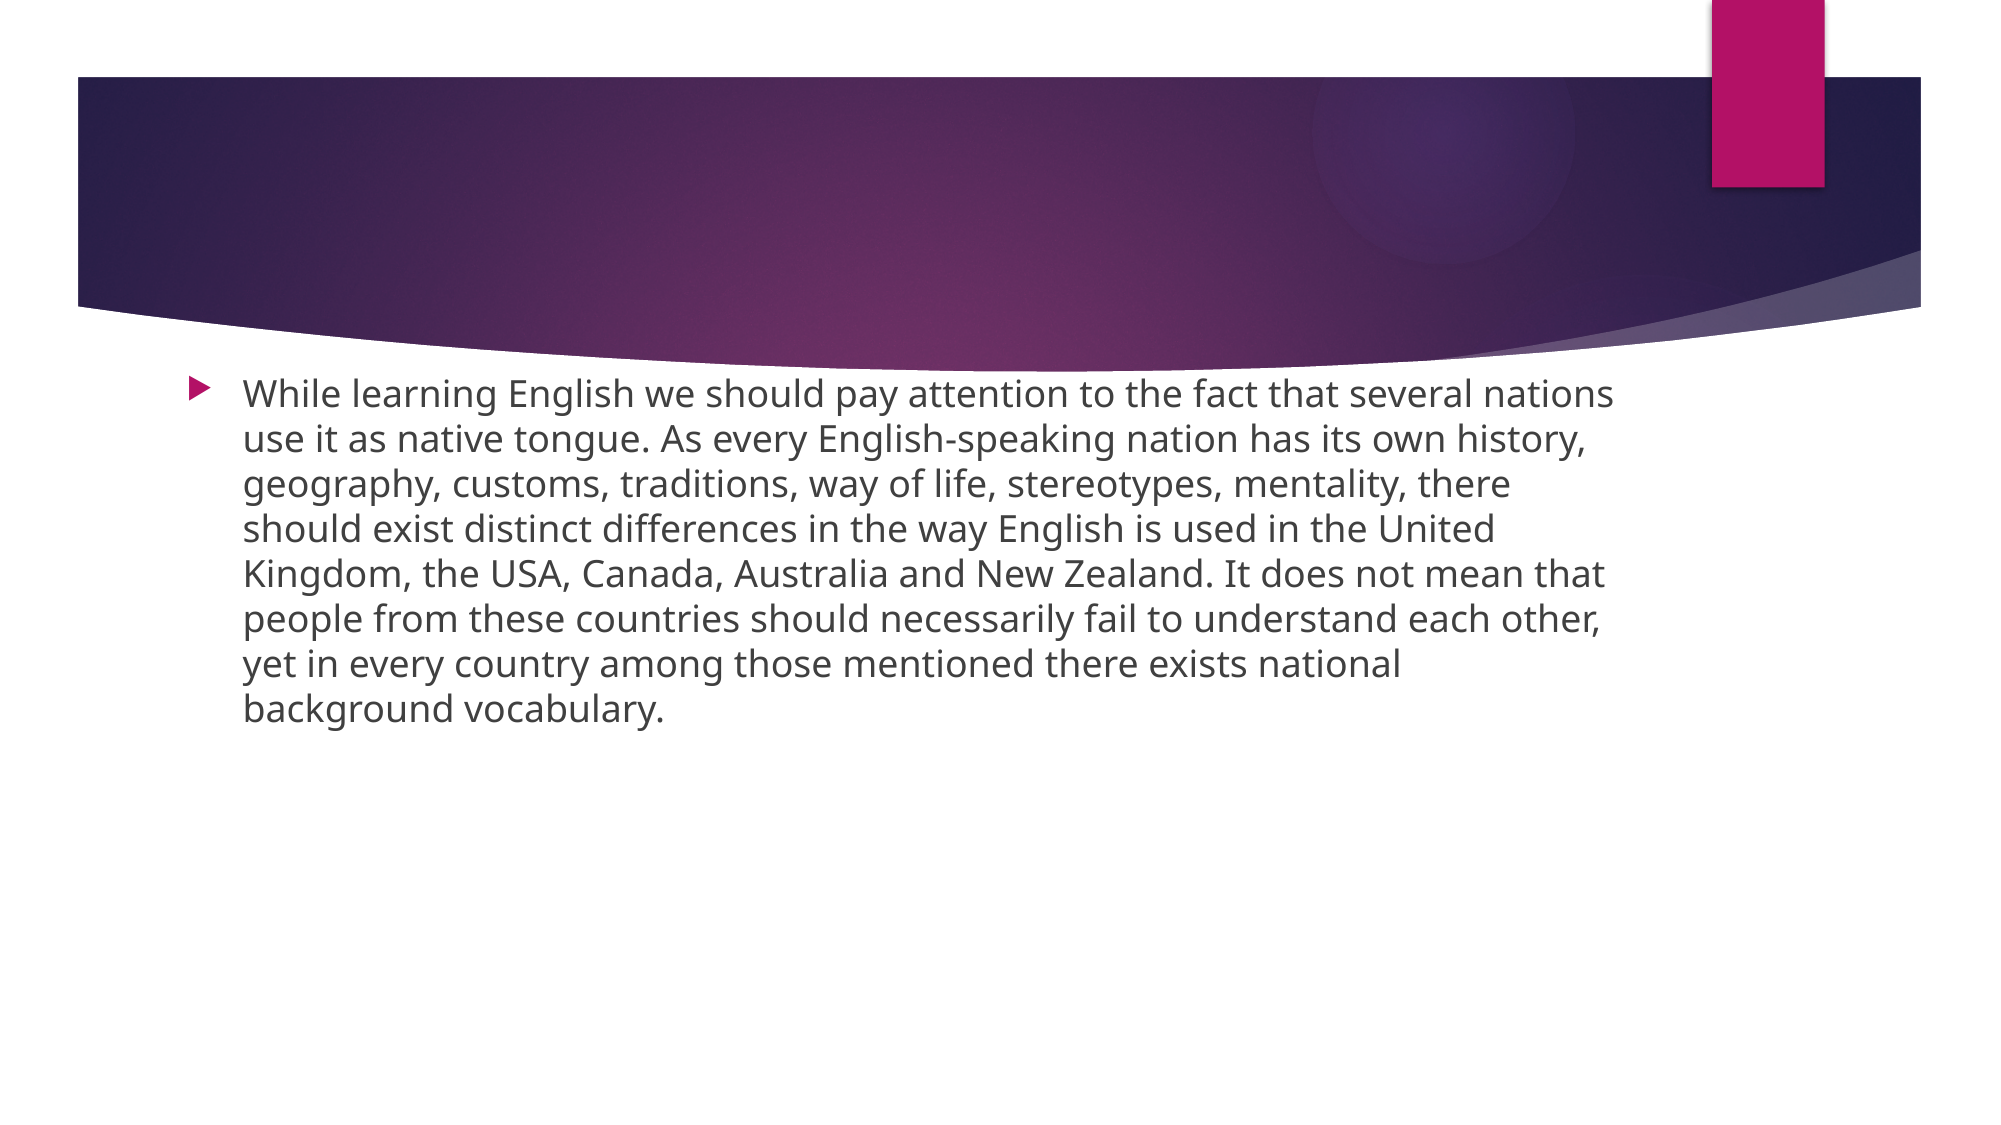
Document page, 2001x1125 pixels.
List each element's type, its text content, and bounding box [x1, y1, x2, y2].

list While learning English we should pay attention to the fact that several nations use it as native tongue. As every English-speaking nation has its own history, geography, customs, traditions, way of life, stereotypes, mentality, there should exist distinct differences in the way English is used in the United Kingdom, the USA, Canada, Australia and New Zealand. It does not mean that people from these countries should necessarily fail to understand each other, yet in every country among those mentioned there exists national background vocabulary. [171, 362, 1638, 988]
